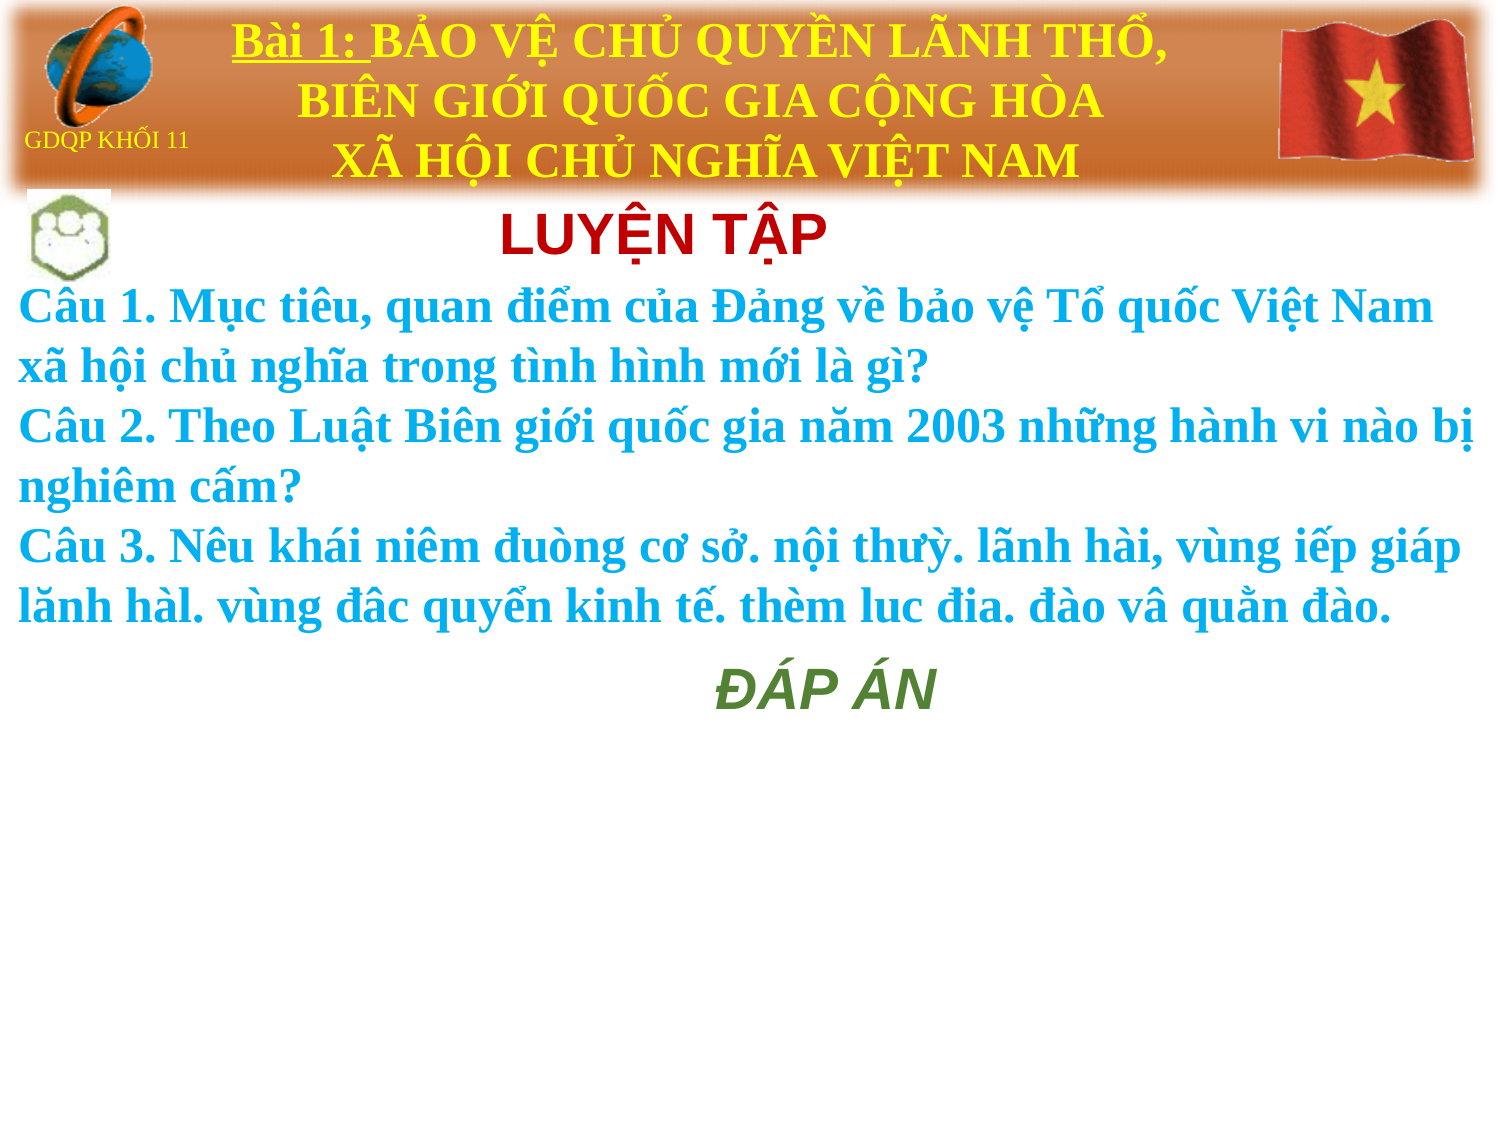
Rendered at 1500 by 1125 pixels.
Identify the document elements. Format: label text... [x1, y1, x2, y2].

text_box Câu 1. Mục tiêu, quan điểm của Đảng về bảo vệ Tổ quốc Việt Nam xã hội chủ nghĩa trong tình hình mới là gì? Câu 2. Theo Luật Biên giới quốc gia năm 2003 những hành vi nào bị nghiêm cấm? Câu 3. Nêu khái niêm đuòng cơ sở. nội thưỳ. lãnh hài, vùng iếp giáp lănh hàl. vùng đâc quyển kinh tế. thèm luc đia. đào vâ quằn đào. [3, 265, 1500, 641]
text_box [0, 0, 1497, 205]
text_box ĐÁP ÁN [272, 644, 1380, 729]
text_box LUYỆN TẬP [135, 205, 1193, 265]
picture [27, 189, 111, 282]
